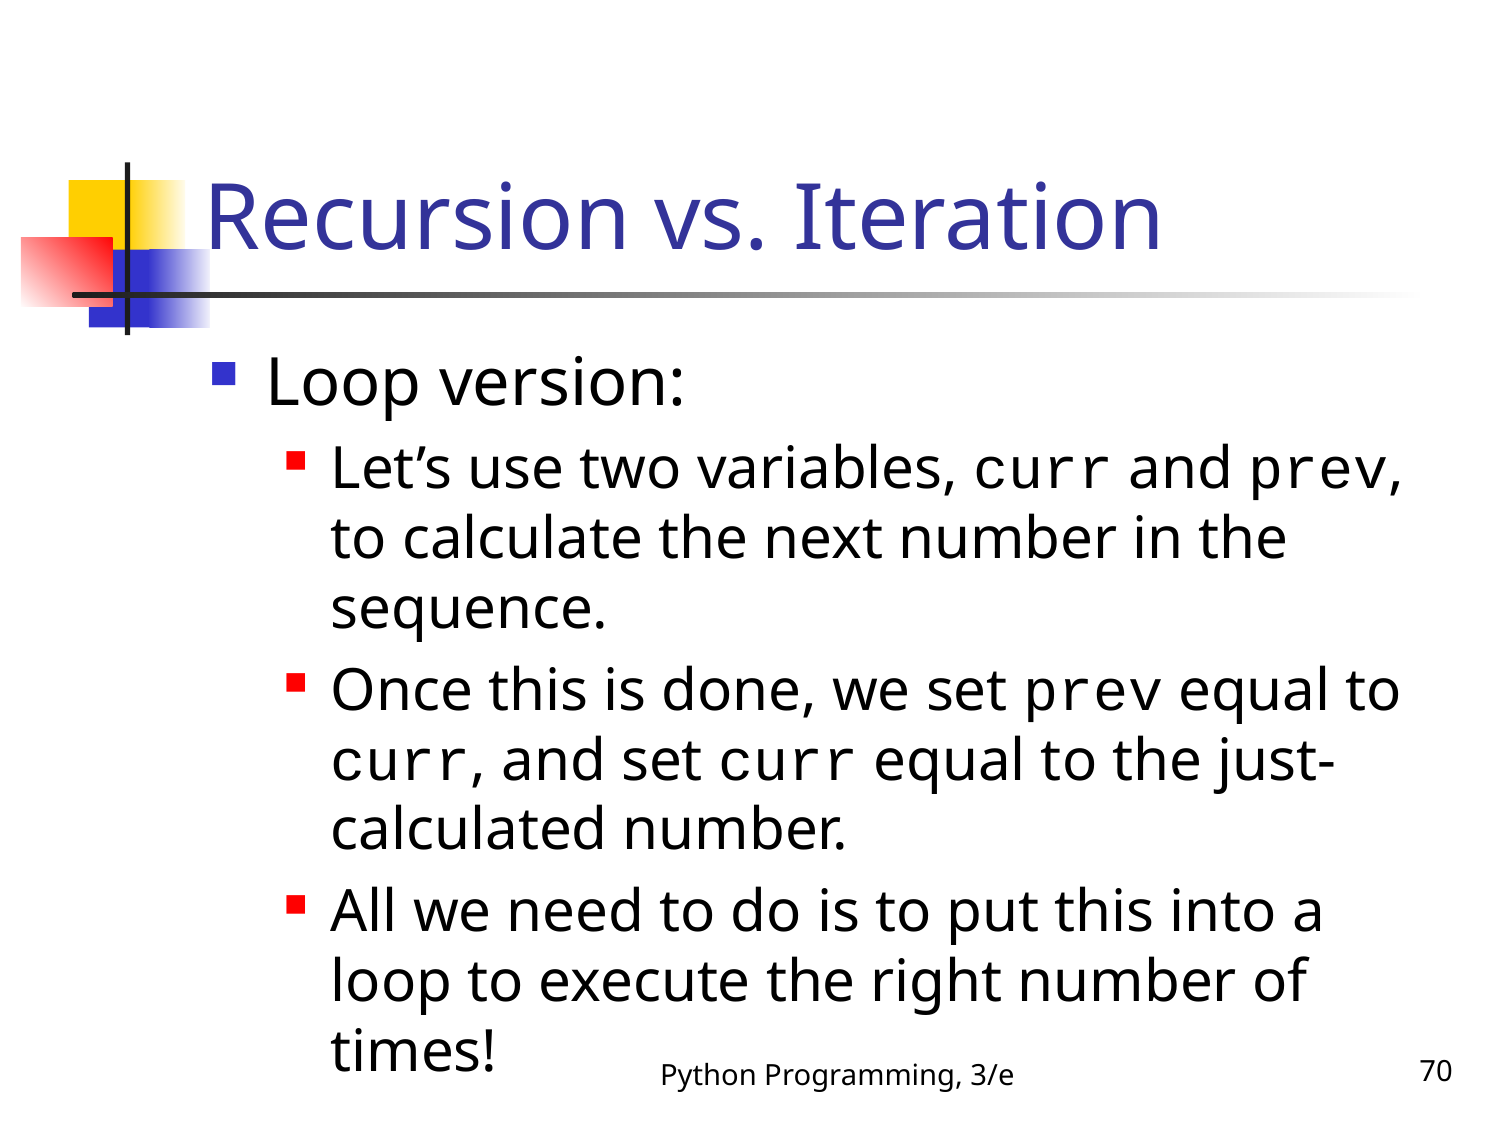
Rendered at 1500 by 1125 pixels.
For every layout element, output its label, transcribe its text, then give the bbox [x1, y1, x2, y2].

title Recursion vs. Iteration [188, 35, 1468, 275]
slide_number 70 [1154, 1023, 1468, 1100]
footer Python Programming, 3/e [599, 1023, 1076, 1100]
list Loop version: Let’s use two variables, curr and prev, to calculate the next number in the sequence. Once this is done, we set prev equal to curr, and set curr equal to the just-calculated number. All we need to do is to put this into a loop to execute the right number of times! [193, 331, 1469, 1006]
